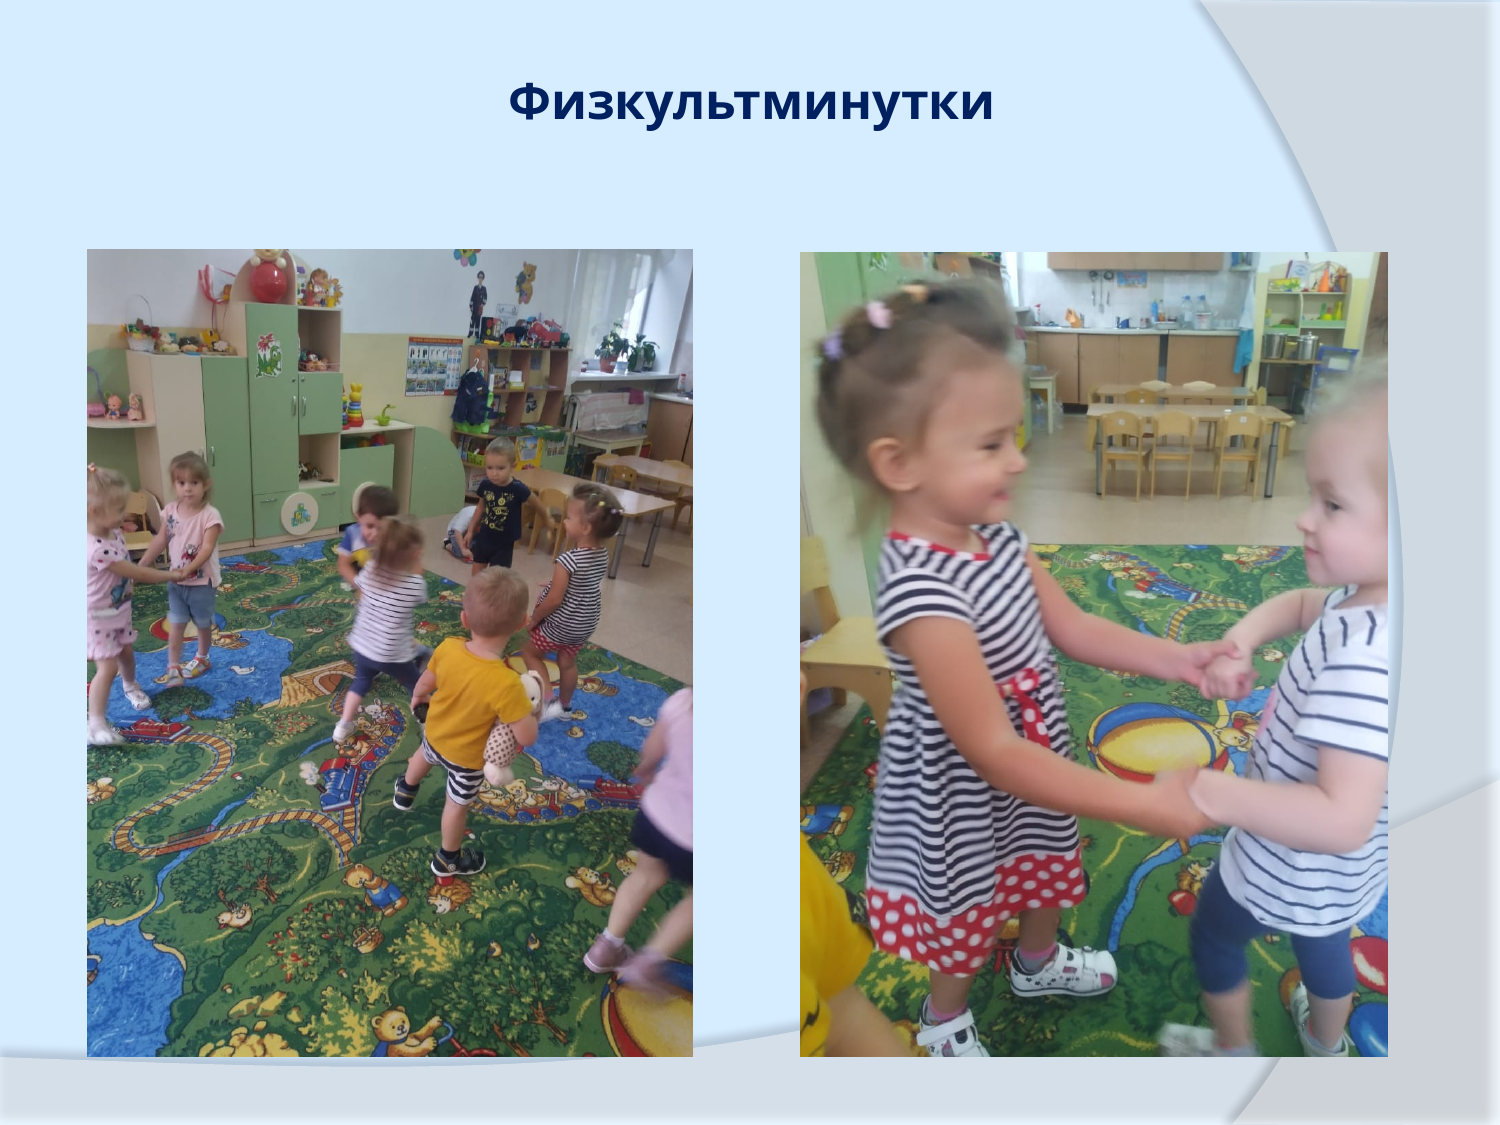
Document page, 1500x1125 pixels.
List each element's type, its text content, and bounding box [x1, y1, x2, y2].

text_box Физкультминутки [493, 62, 1012, 138]
picture [799, 252, 1388, 1057]
picture [87, 249, 693, 1057]
